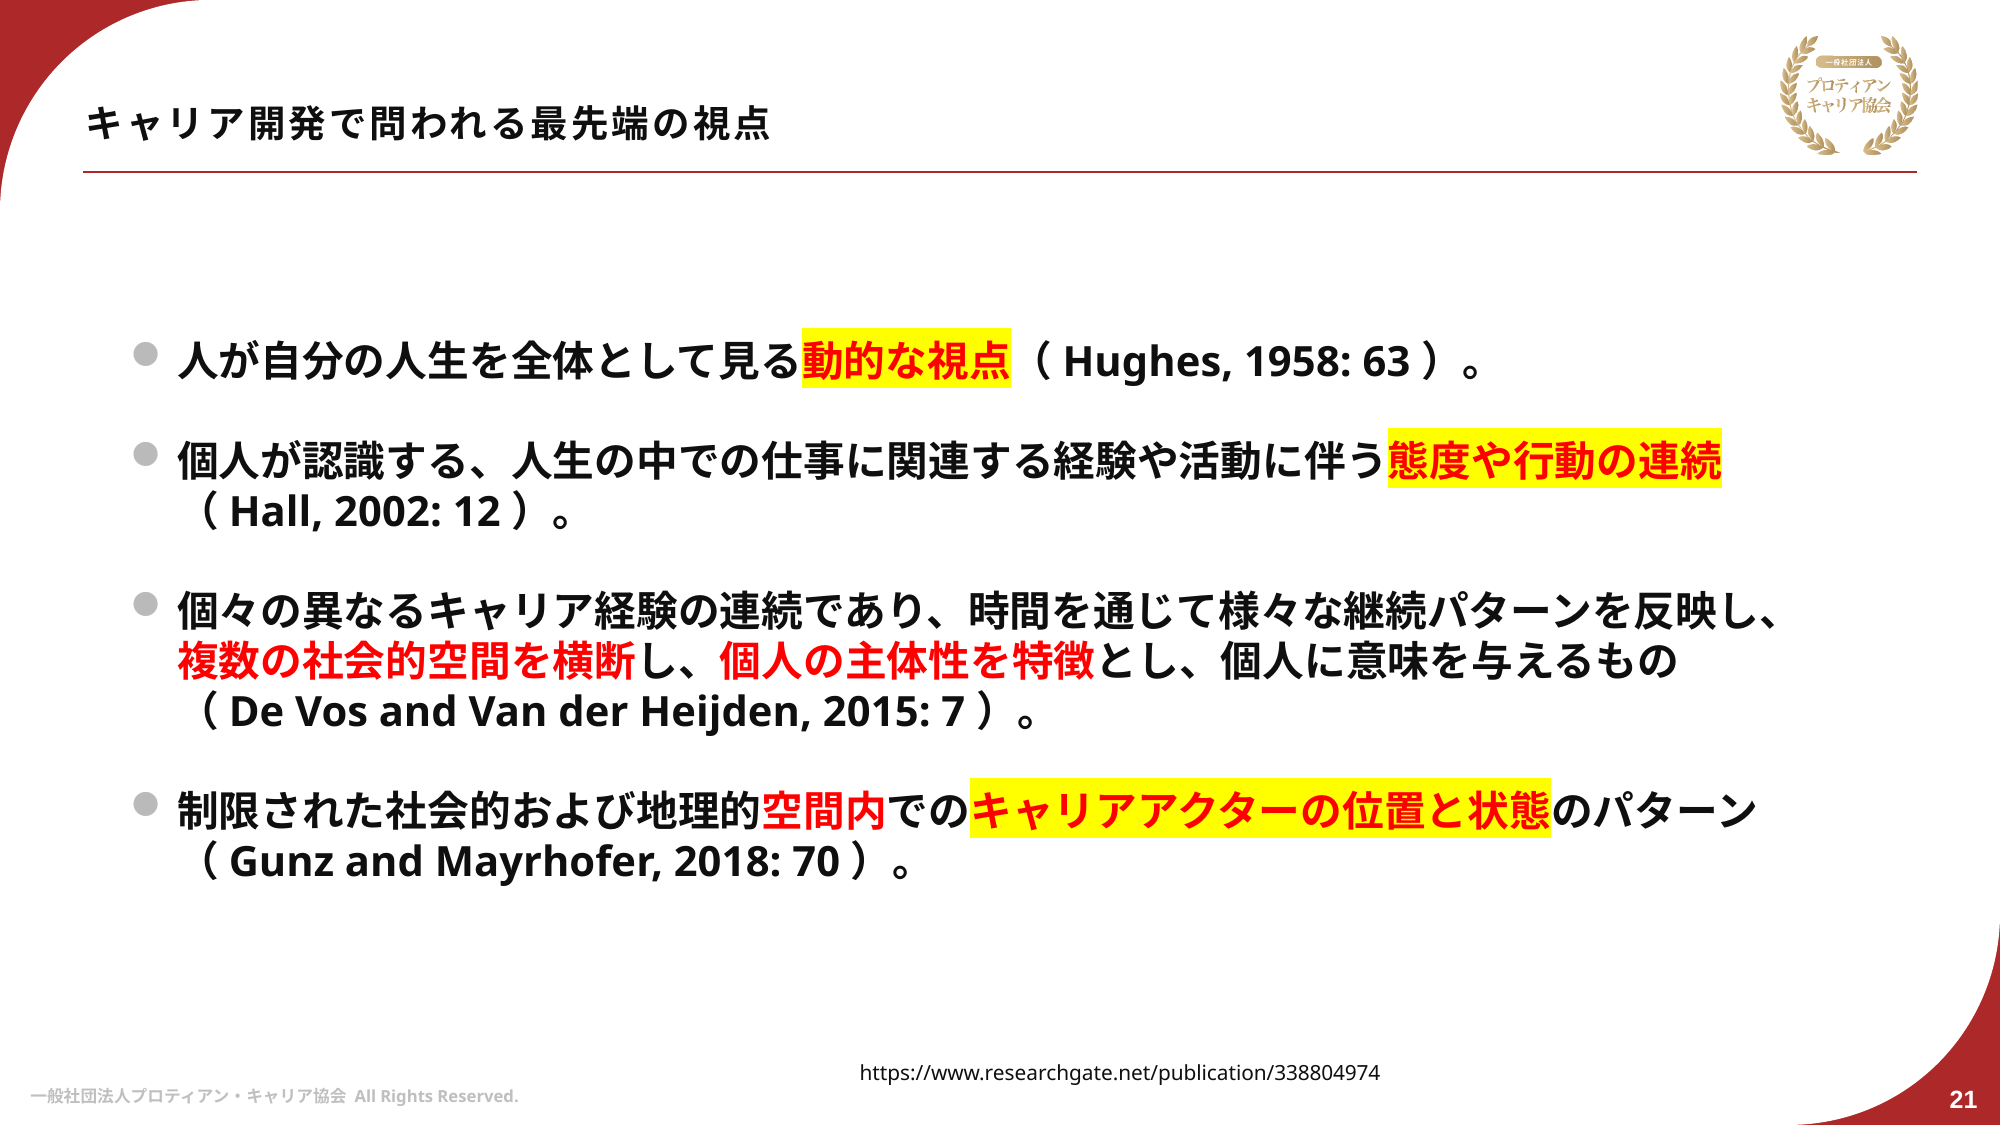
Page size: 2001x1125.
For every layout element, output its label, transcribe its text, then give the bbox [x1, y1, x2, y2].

text_box 人が自分の人生を全体として見る動的な視点（Hughes, 1958: 63）。 個人が認識する、人生の中での仕事に関連する経験や活動に伴う態度や行動の連続（Hall, 2002: 12）。 個々の異なるキャリア経験の連続であり、時間を通じて様々な継続パターンを反映し、複数の社会的空間を横断し、個人の主体性を特徴とし、個人に意味を与えるもの（De Vos and Van der Heijden, 2015: 7）。 制限された社会的および地理的空間内でのキャリアアクターの位置と状態のパターン（Gunz and Mayrhofer, 2018: 70）。 [115, 326, 1798, 892]
text_box https://www.researchgate.net/publication/338804974 [844, 1051, 1845, 1092]
slide_number 21 [1880, 1077, 1978, 1114]
title キャリア開発で問われる最先端の視点 [85, 91, 1656, 153]
picture [1780, 36, 1918, 155]
